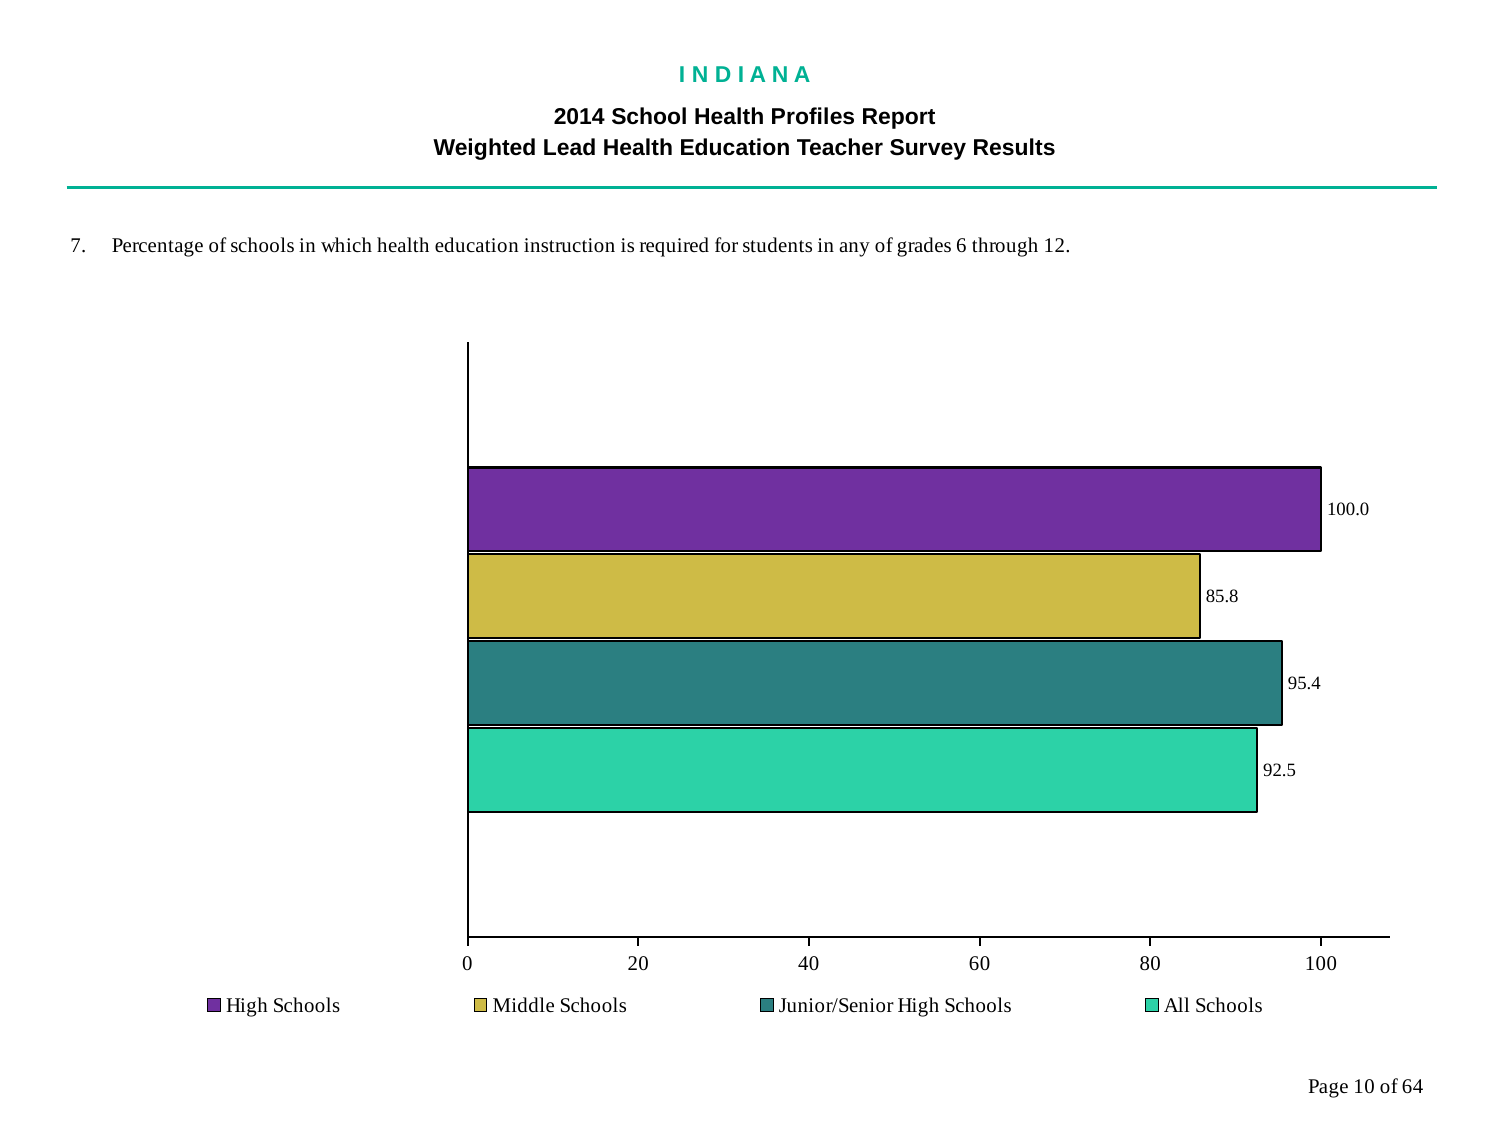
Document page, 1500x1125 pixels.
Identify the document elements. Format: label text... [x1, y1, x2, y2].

text_box Weighted Lead Health Education Teacher Survey Results [41, 125, 1448, 168]
text_box 2014 School Health Profiles Report [41, 93, 1448, 125]
text_box I N D I A N A [41, 52, 1448, 93]
chart [41, 208, 1449, 1105]
